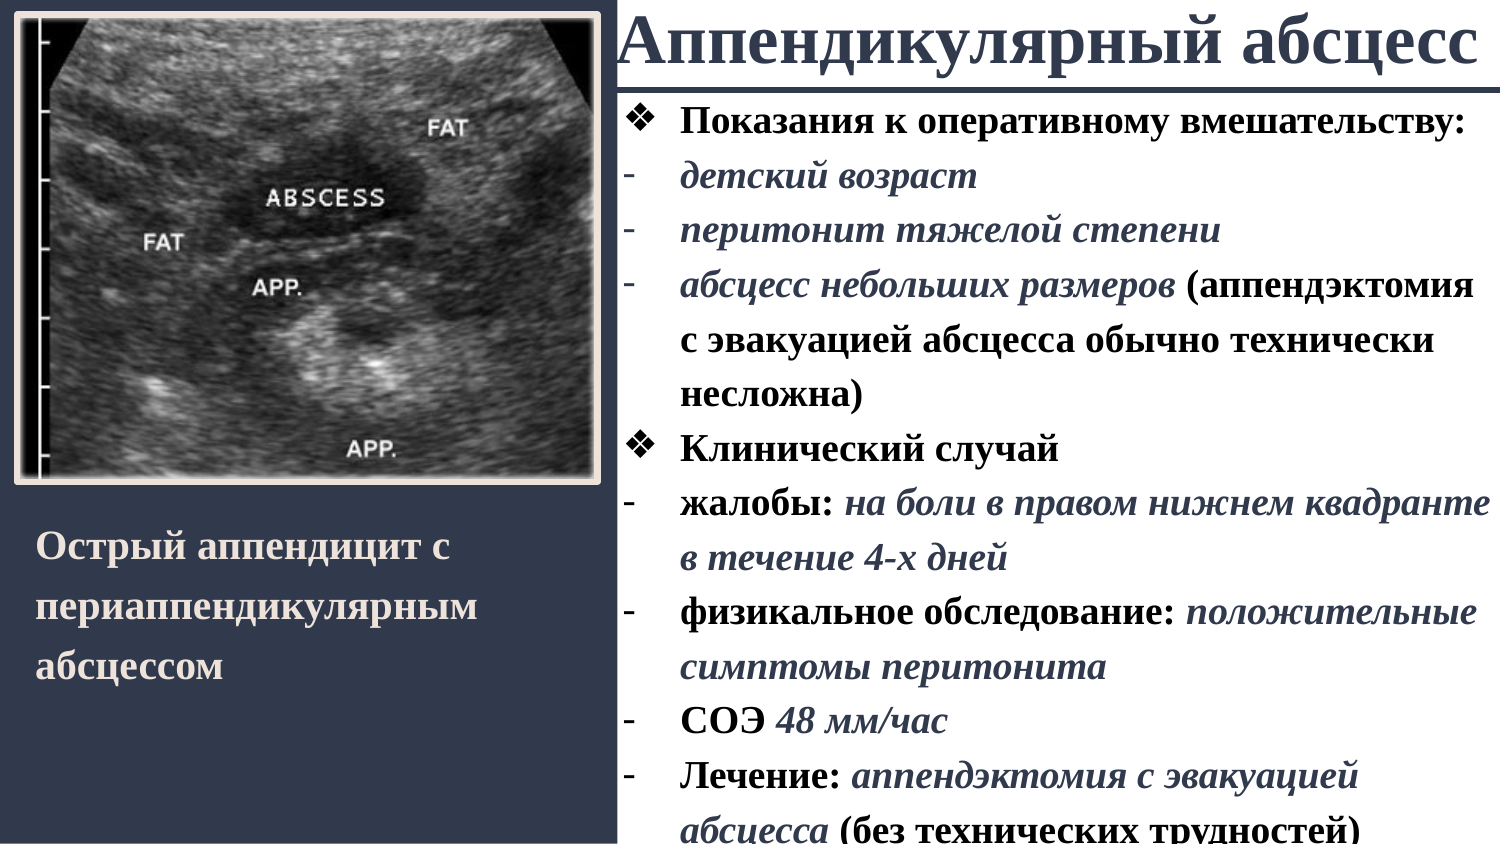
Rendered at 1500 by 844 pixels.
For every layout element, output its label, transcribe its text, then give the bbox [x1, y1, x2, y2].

text_box Острый аппендицит с периаппендикулярным абсцессом [20, 492, 620, 703]
text_box Аппендикулярный абсцесс [600, 0, 1500, 235]
text_box Показания к оперативному вмешательству: детский возраст перитонит тяжелой степени абсцесс небольших размеров (аппендэктомия с эвакуацией абсцесса обычно технически несложна) Клинический случай жалобы: на боли в правом нижнем квадранте в течение 4-х дней физикальное обследование: положительные симптомы перитонита СОЭ 48 мм/час Лечение: аппендэктомия с эвакуацией абсцесса (без технических трудностей) [590, 235, 1500, 844]
picture [19, 17, 595, 479]
